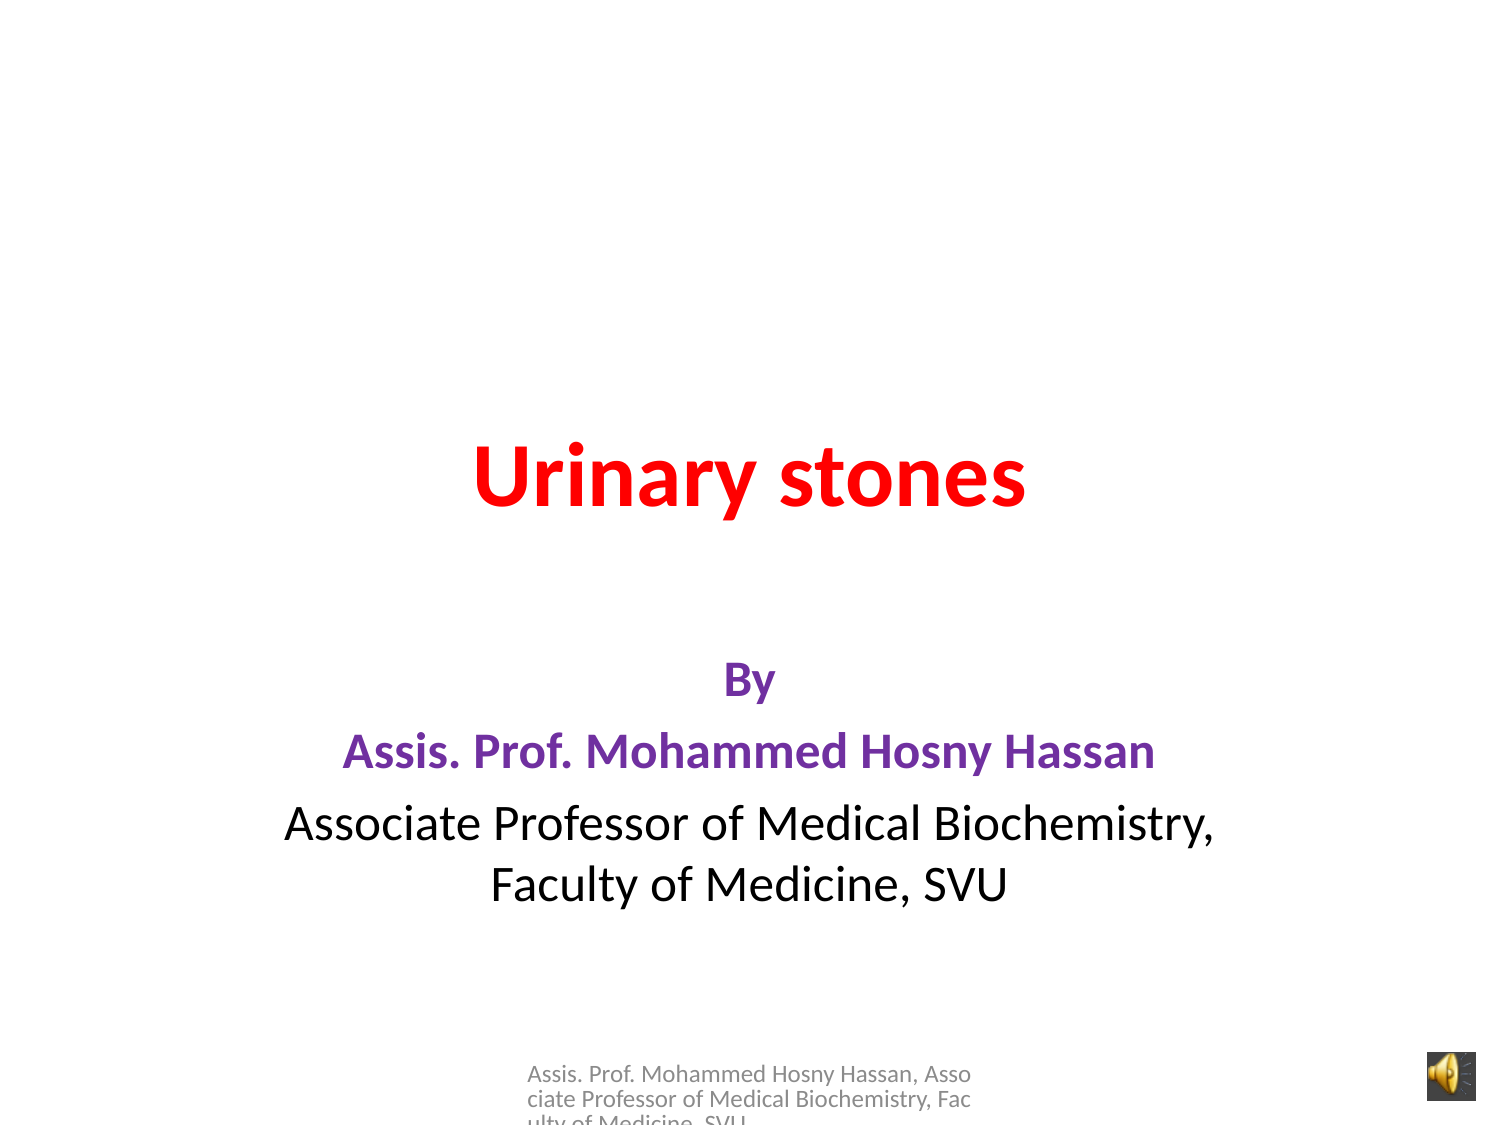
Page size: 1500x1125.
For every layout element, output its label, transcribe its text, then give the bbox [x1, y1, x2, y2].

footer Assis. Prof. Mohammed Hosny Hassan, Associate Professor of Medical Biochemistry, Faculty of Medicine, SVU [512, 1042, 988, 1103]
picture [1426, 1051, 1477, 1102]
subtitle By Assis. Prof. Mohammed Hosny Hassan Associate Professor of Medical Biochemistry, Faculty of Medicine, SVU [225, 637, 1275, 925]
title Urinary stones [112, 349, 1388, 591]
